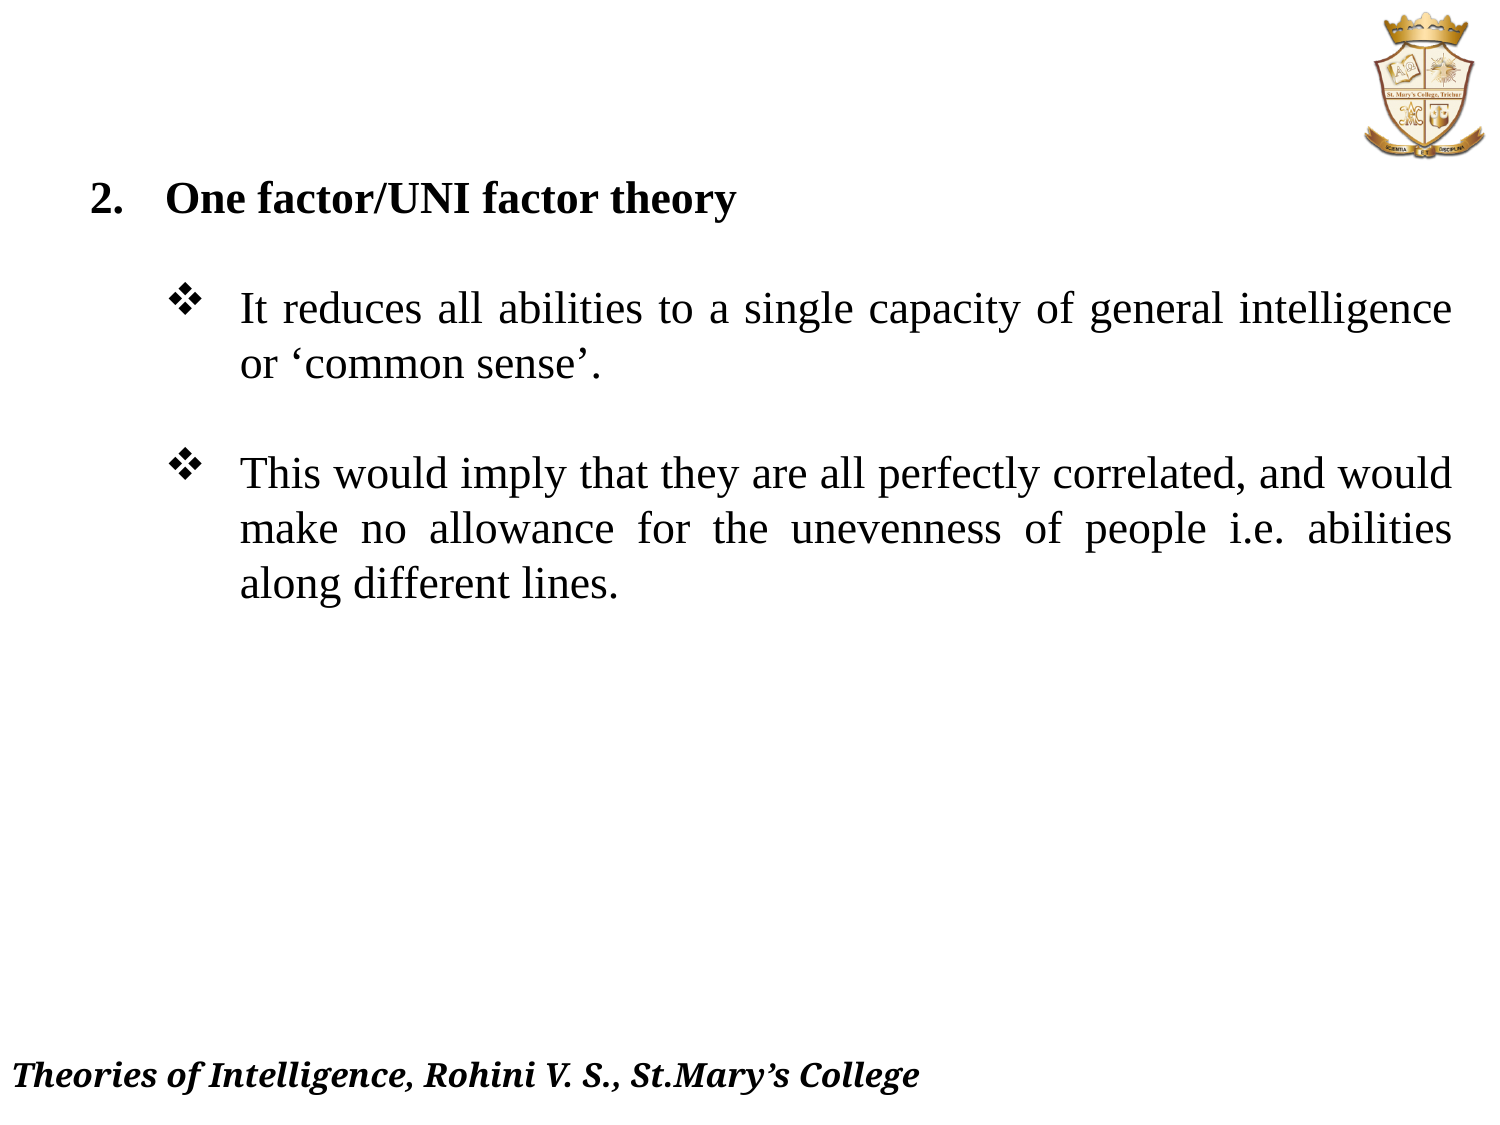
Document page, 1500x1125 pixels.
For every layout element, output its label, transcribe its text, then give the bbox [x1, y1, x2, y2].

text_box One factor/UNI factor theory It reduces all abilities to a single capacity of general intelligence or ‘common sense’. This would imply that they are all perfectly correlated, and would make no allowance for the unevenness of people i.e. abilities along different lines. [75, 160, 1469, 615]
picture [1342, 0, 1500, 183]
text_box Theories of Intelligence, Rohini V. S., St.Mary’s College [0, 1046, 936, 1102]
